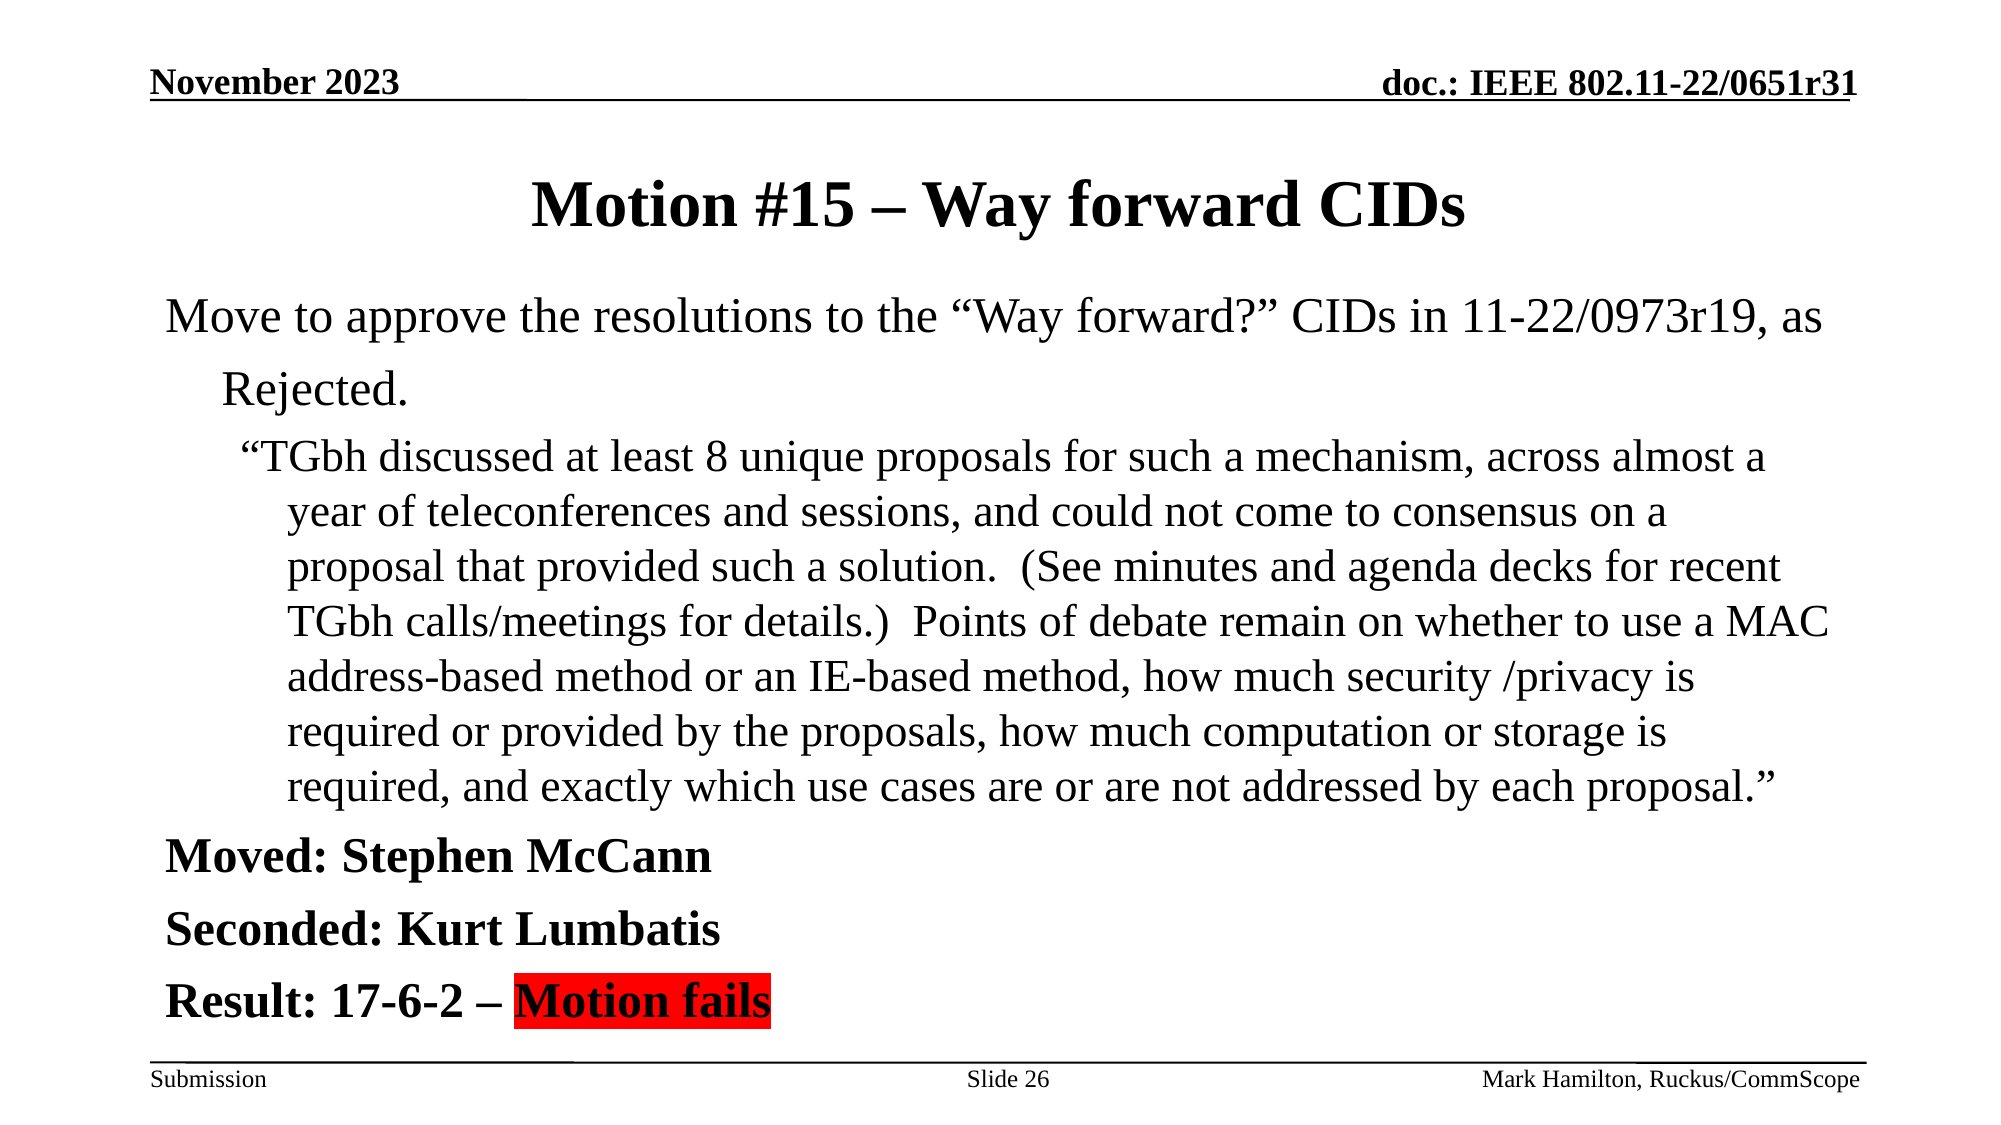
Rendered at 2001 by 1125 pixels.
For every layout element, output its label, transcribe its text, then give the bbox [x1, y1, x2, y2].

list Move to approve the resolutions to the “Way forward?” CIDs in 11-22/0973r19, as Rejected. “TGbh discussed at least 8 unique proposals for such a mechanism, across almost a year of teleconferences and sessions, and could not come to consensus on a proposal that provided such a solution. (See minutes and agenda decks for recent TGbh calls/meetings for details.) Points of debate remain on whether to use a MAC address-based method or an IE-based method, how much security /privacy is required or provided by the proposals, how much computation or storage is required, and exactly which use cases are or are not addressed by each proposal.” Moved: Stephen McCann Seconded: Kurt Lumbatis Result: 17-6-2 – Motion fails [149, 274, 1850, 1076]
title Motion #15 – Way forward CIDs [149, 112, 1850, 274]
slide_number Slide 26 [950, 1061, 1067, 1123]
